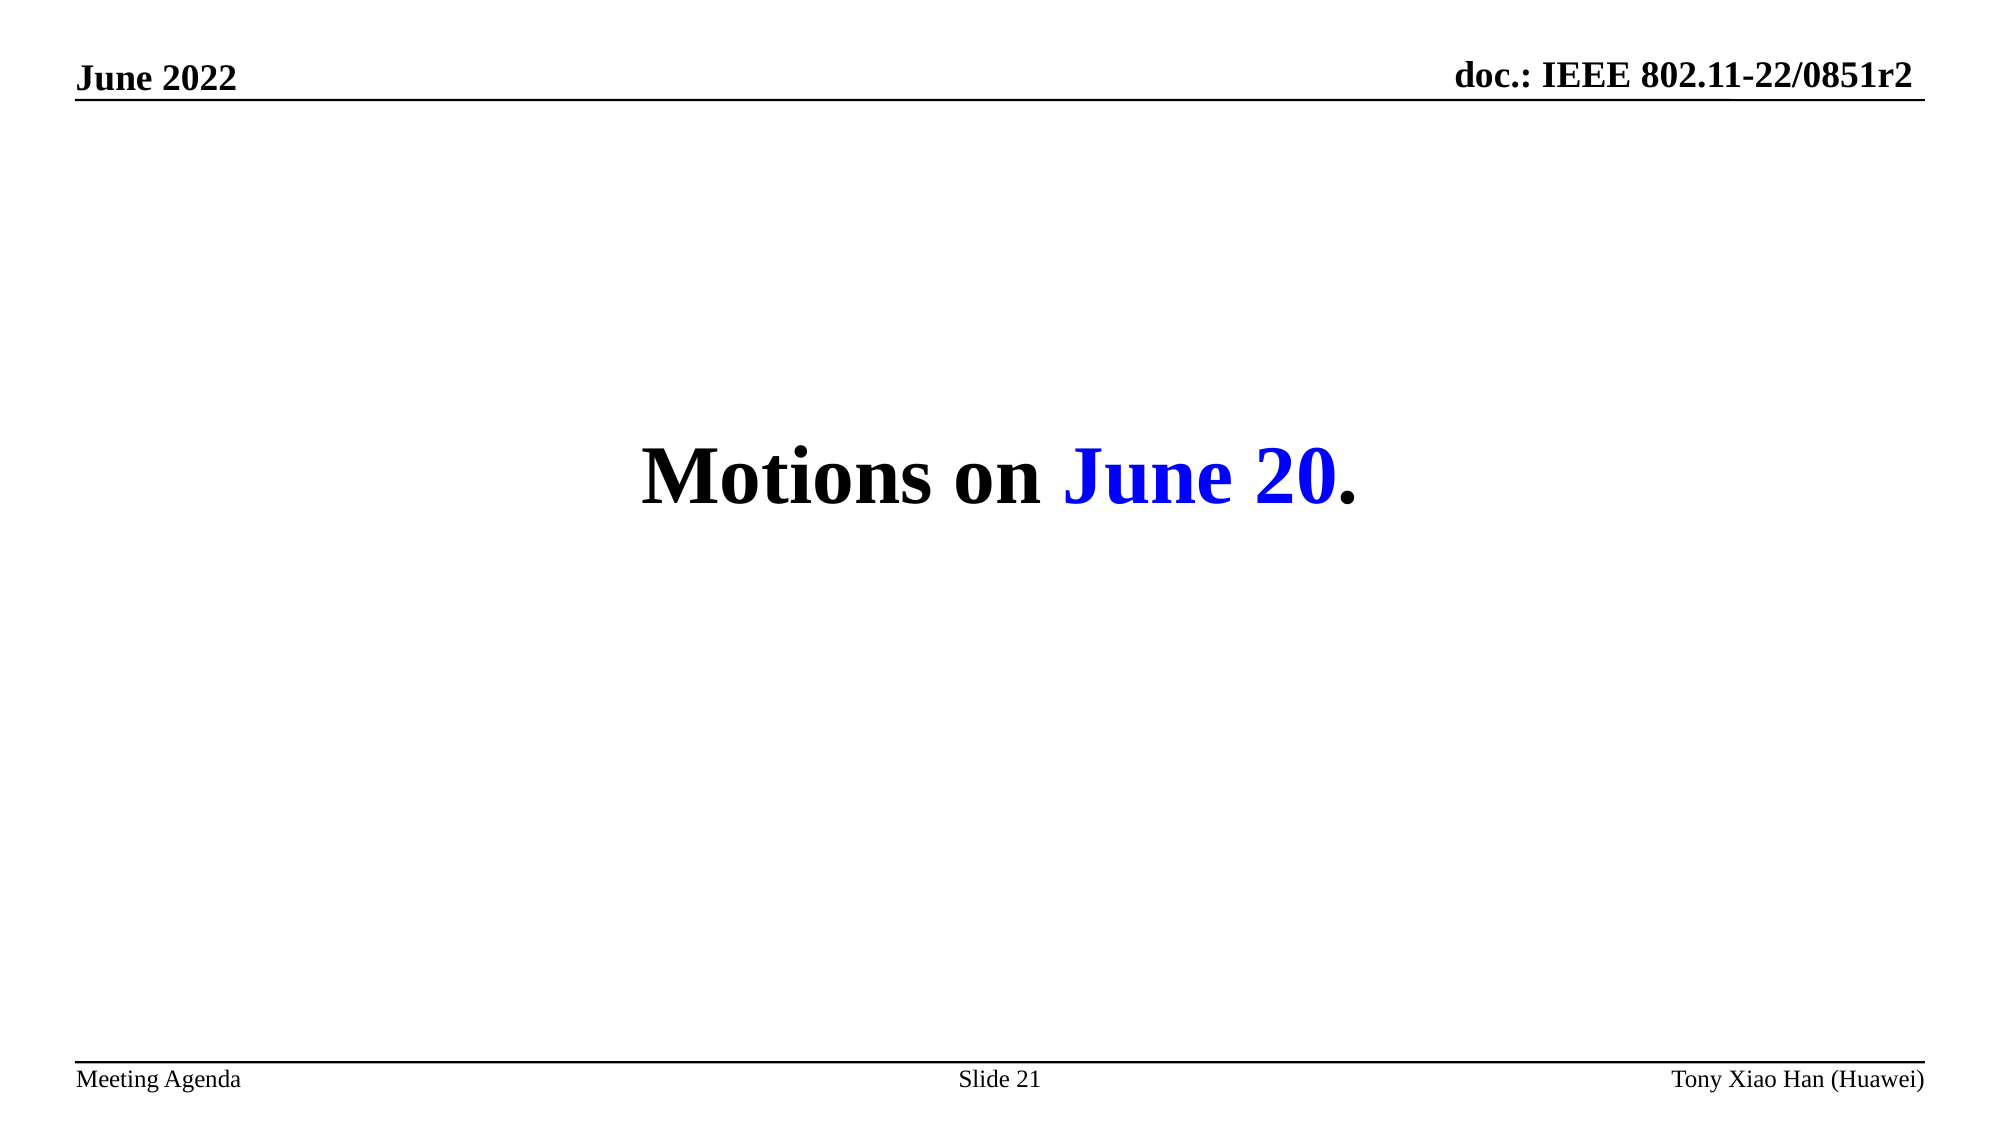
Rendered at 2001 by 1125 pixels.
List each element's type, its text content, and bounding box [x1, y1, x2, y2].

text_box Motions on June 20. [331, 412, 1669, 950]
